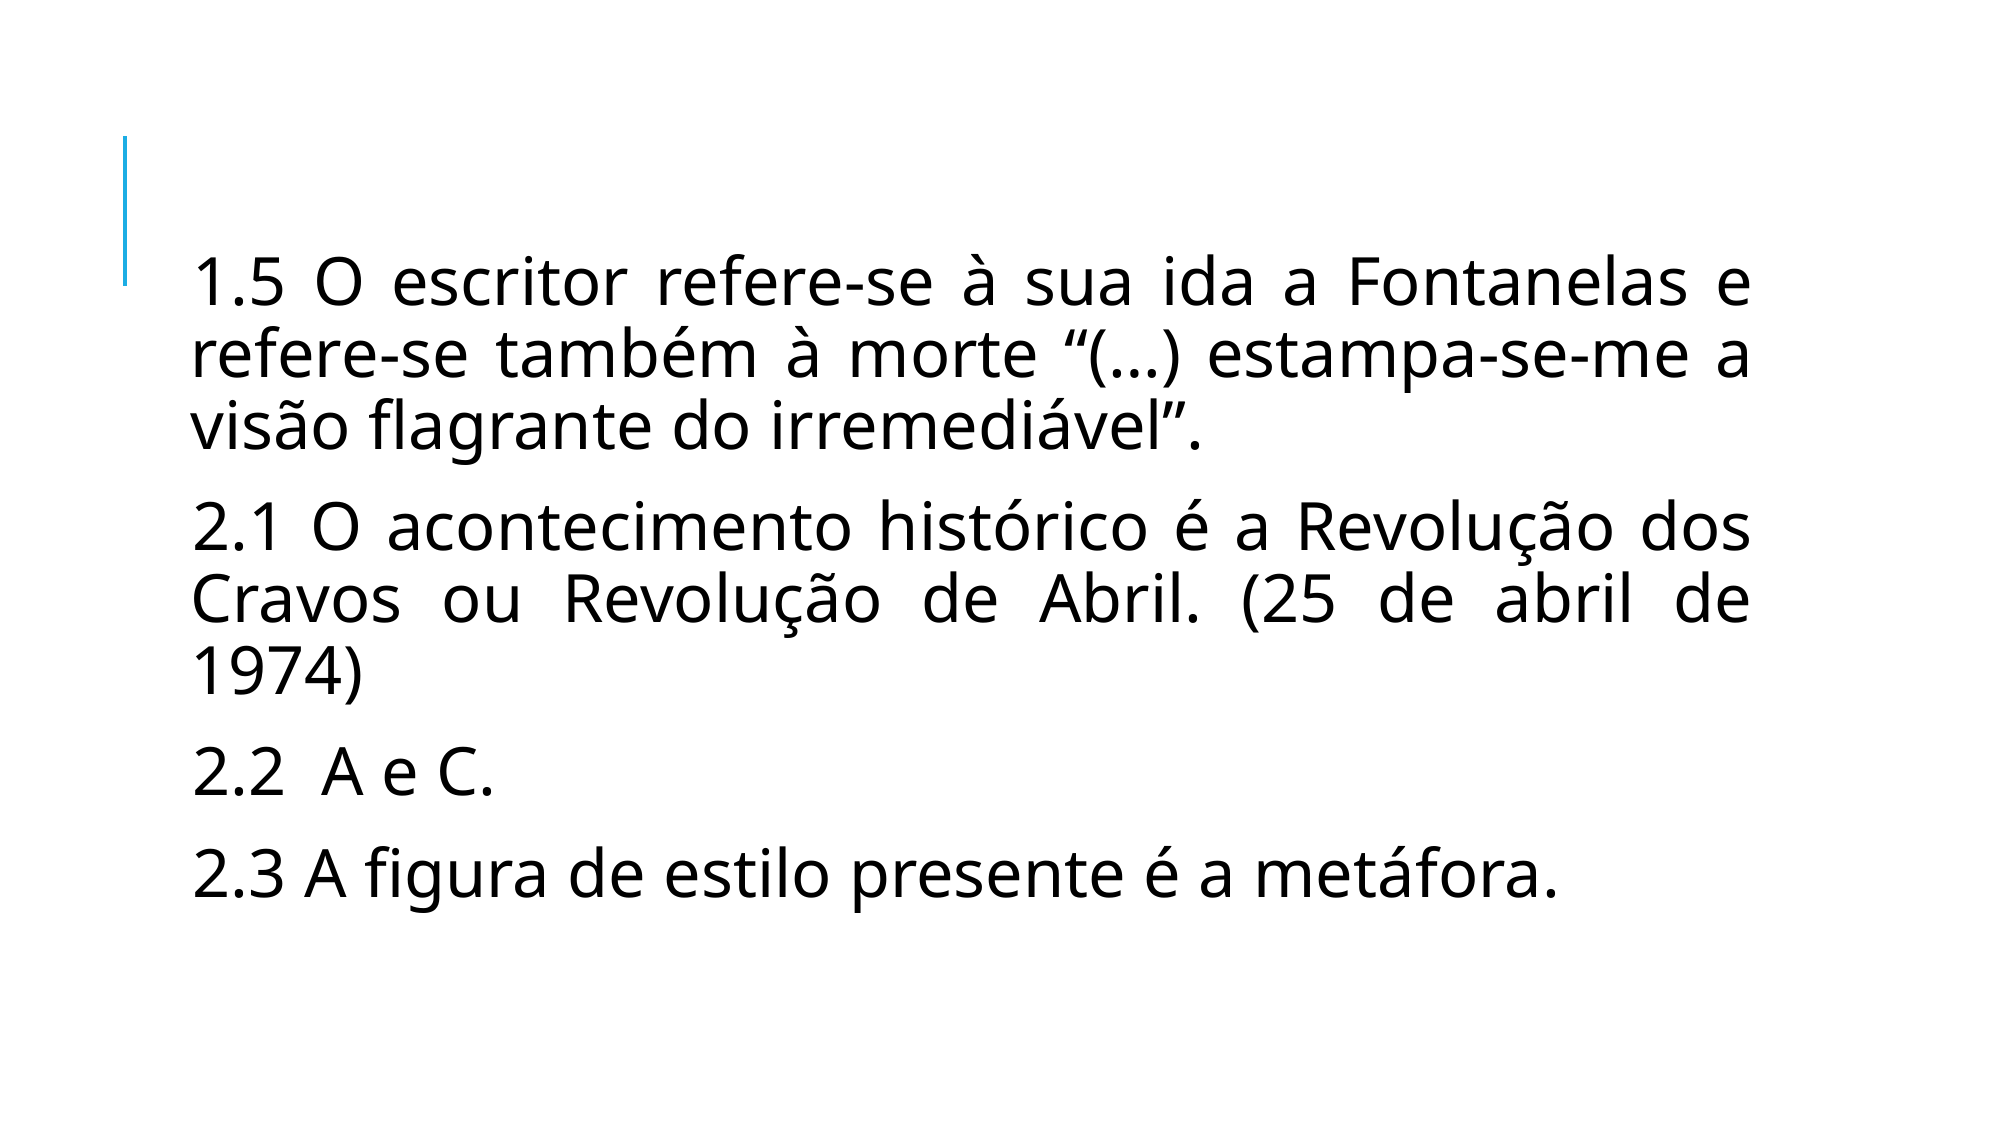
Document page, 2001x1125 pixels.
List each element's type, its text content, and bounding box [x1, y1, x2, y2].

list 1.5 O escritor refere-se à sua ida a Fontanelas e refere-se também à morte “(…) estampa-se-me a visão flagrante do irremediável”. 2.1 O acontecimento histórico é a Revolução dos Cravos ou Revolução de Abril. (25 de abril de 1974) 2.2 A e C. 2.3 A figura de estilo presente é a metáfora. [168, 239, 1763, 1035]
